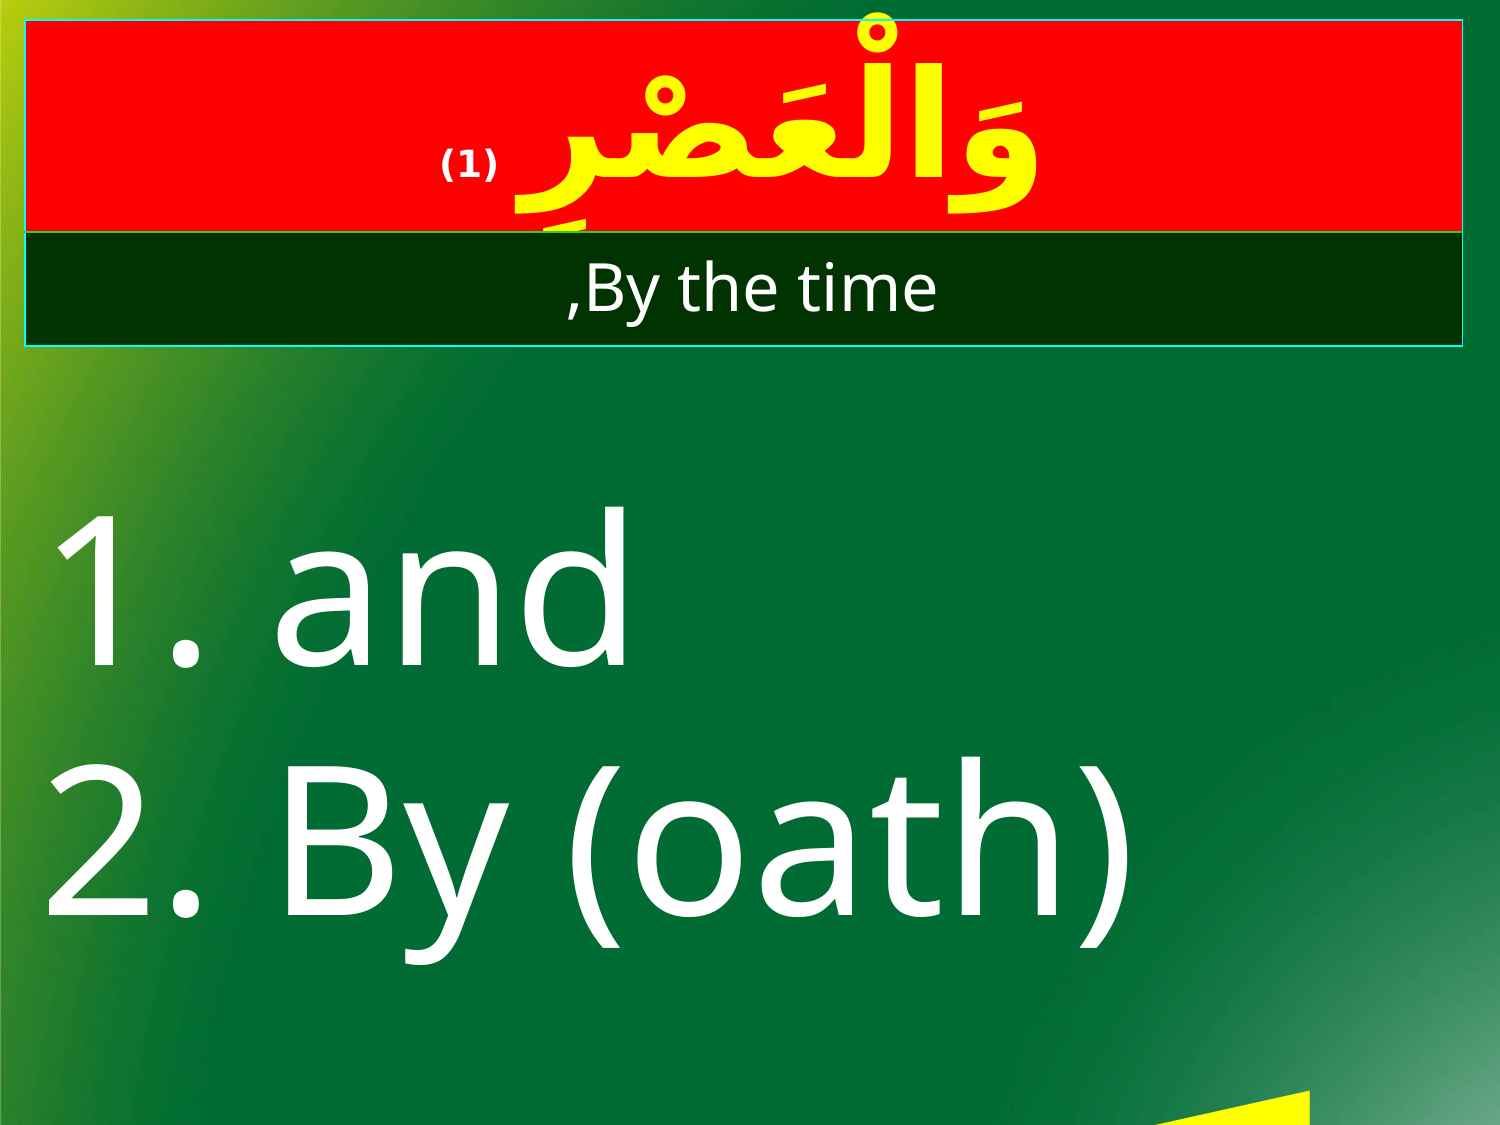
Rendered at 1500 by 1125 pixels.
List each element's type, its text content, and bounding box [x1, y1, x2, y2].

text_box 1. and 2. By (oath) [24, 449, 1288, 965]
text_box وَ [774, 49, 1450, 556]
table_header وَالْعَصْرِ (1) [26, 21, 1462, 231]
picture [0, 0, 1500, 1125]
table_cell By the time, [26, 233, 774, 345]
table_cell By the time, [1450, 233, 1462, 345]
